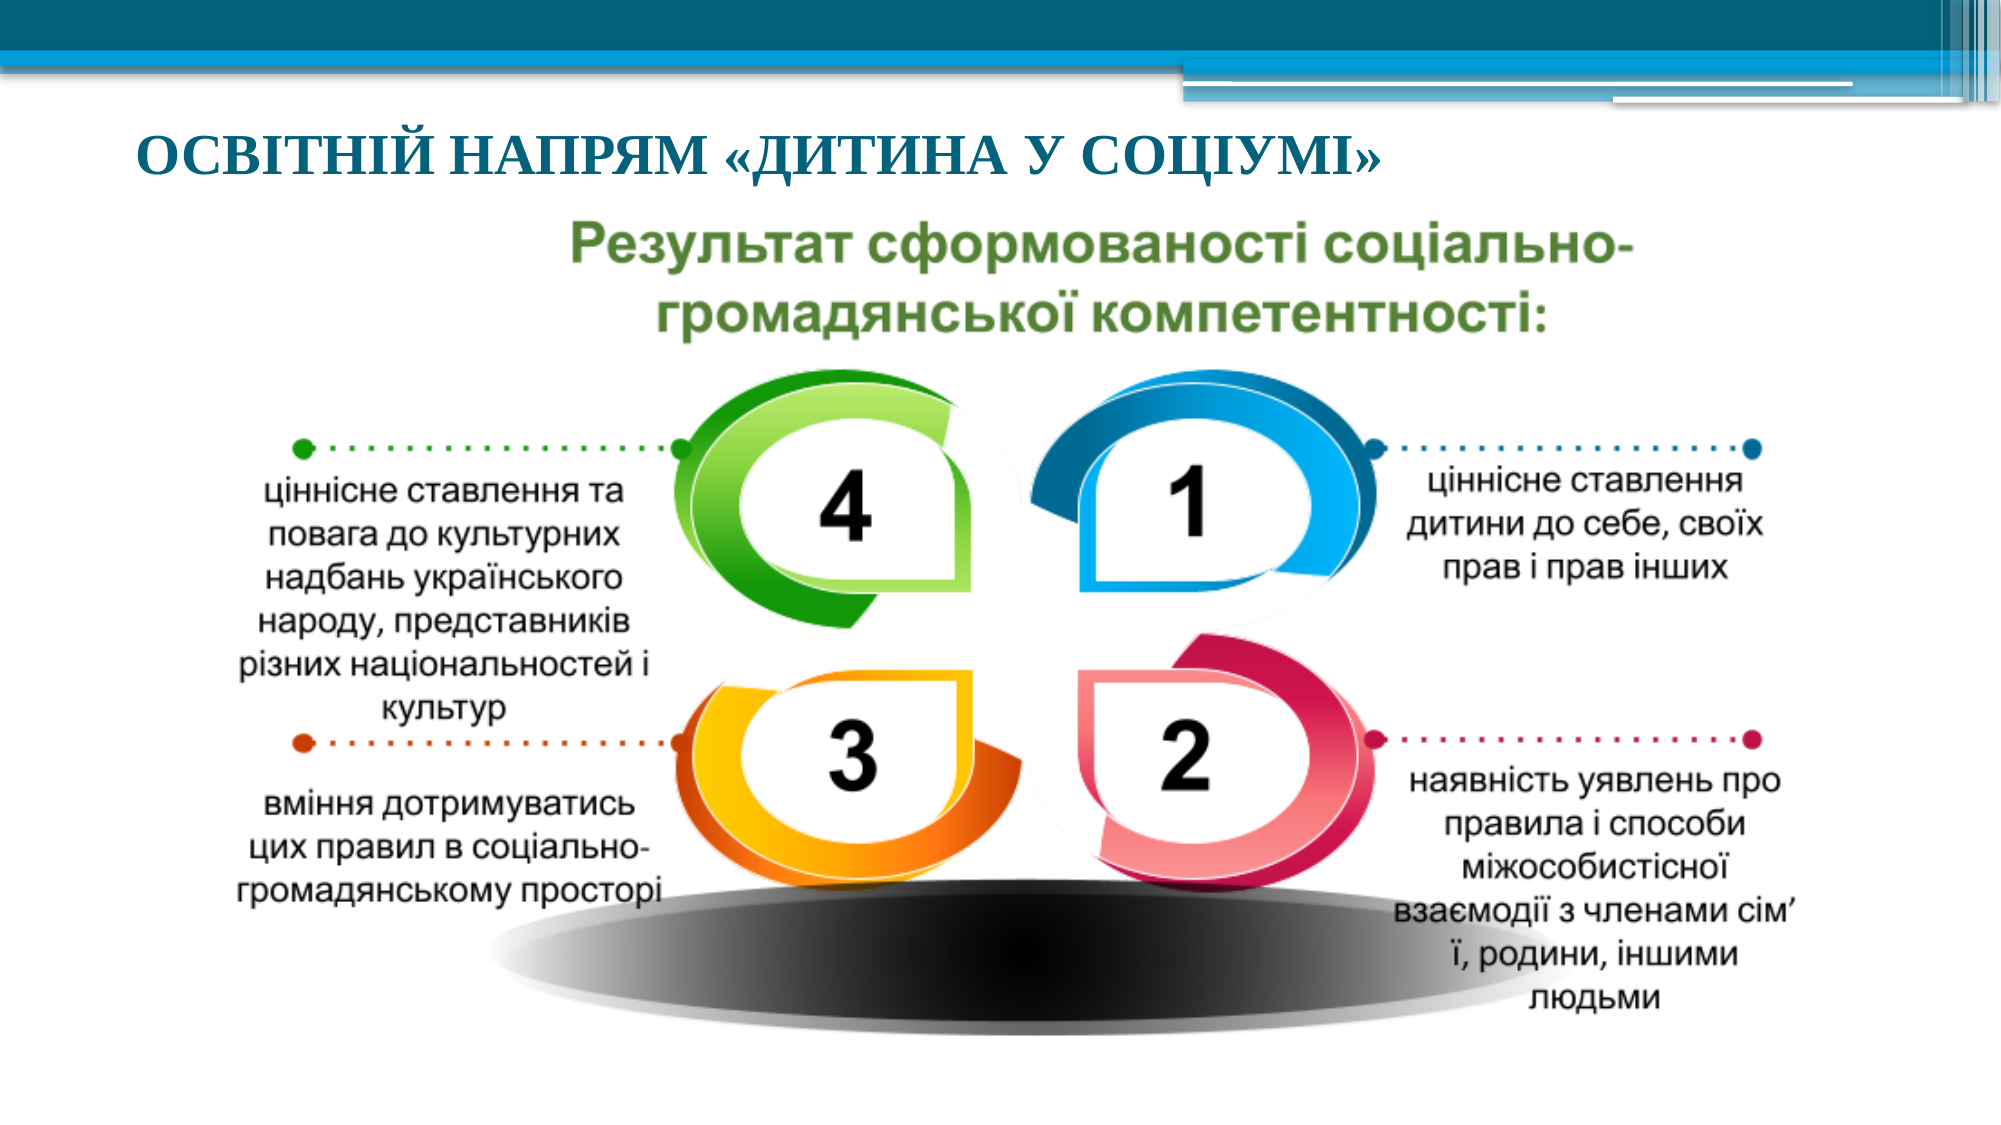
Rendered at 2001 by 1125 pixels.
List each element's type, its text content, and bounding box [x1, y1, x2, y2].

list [164, 209, 1901, 1053]
title ОСВІТНІЙ НАПРЯМ «ДИТИНА У СОЦІУМІ» [120, 109, 1900, 257]
